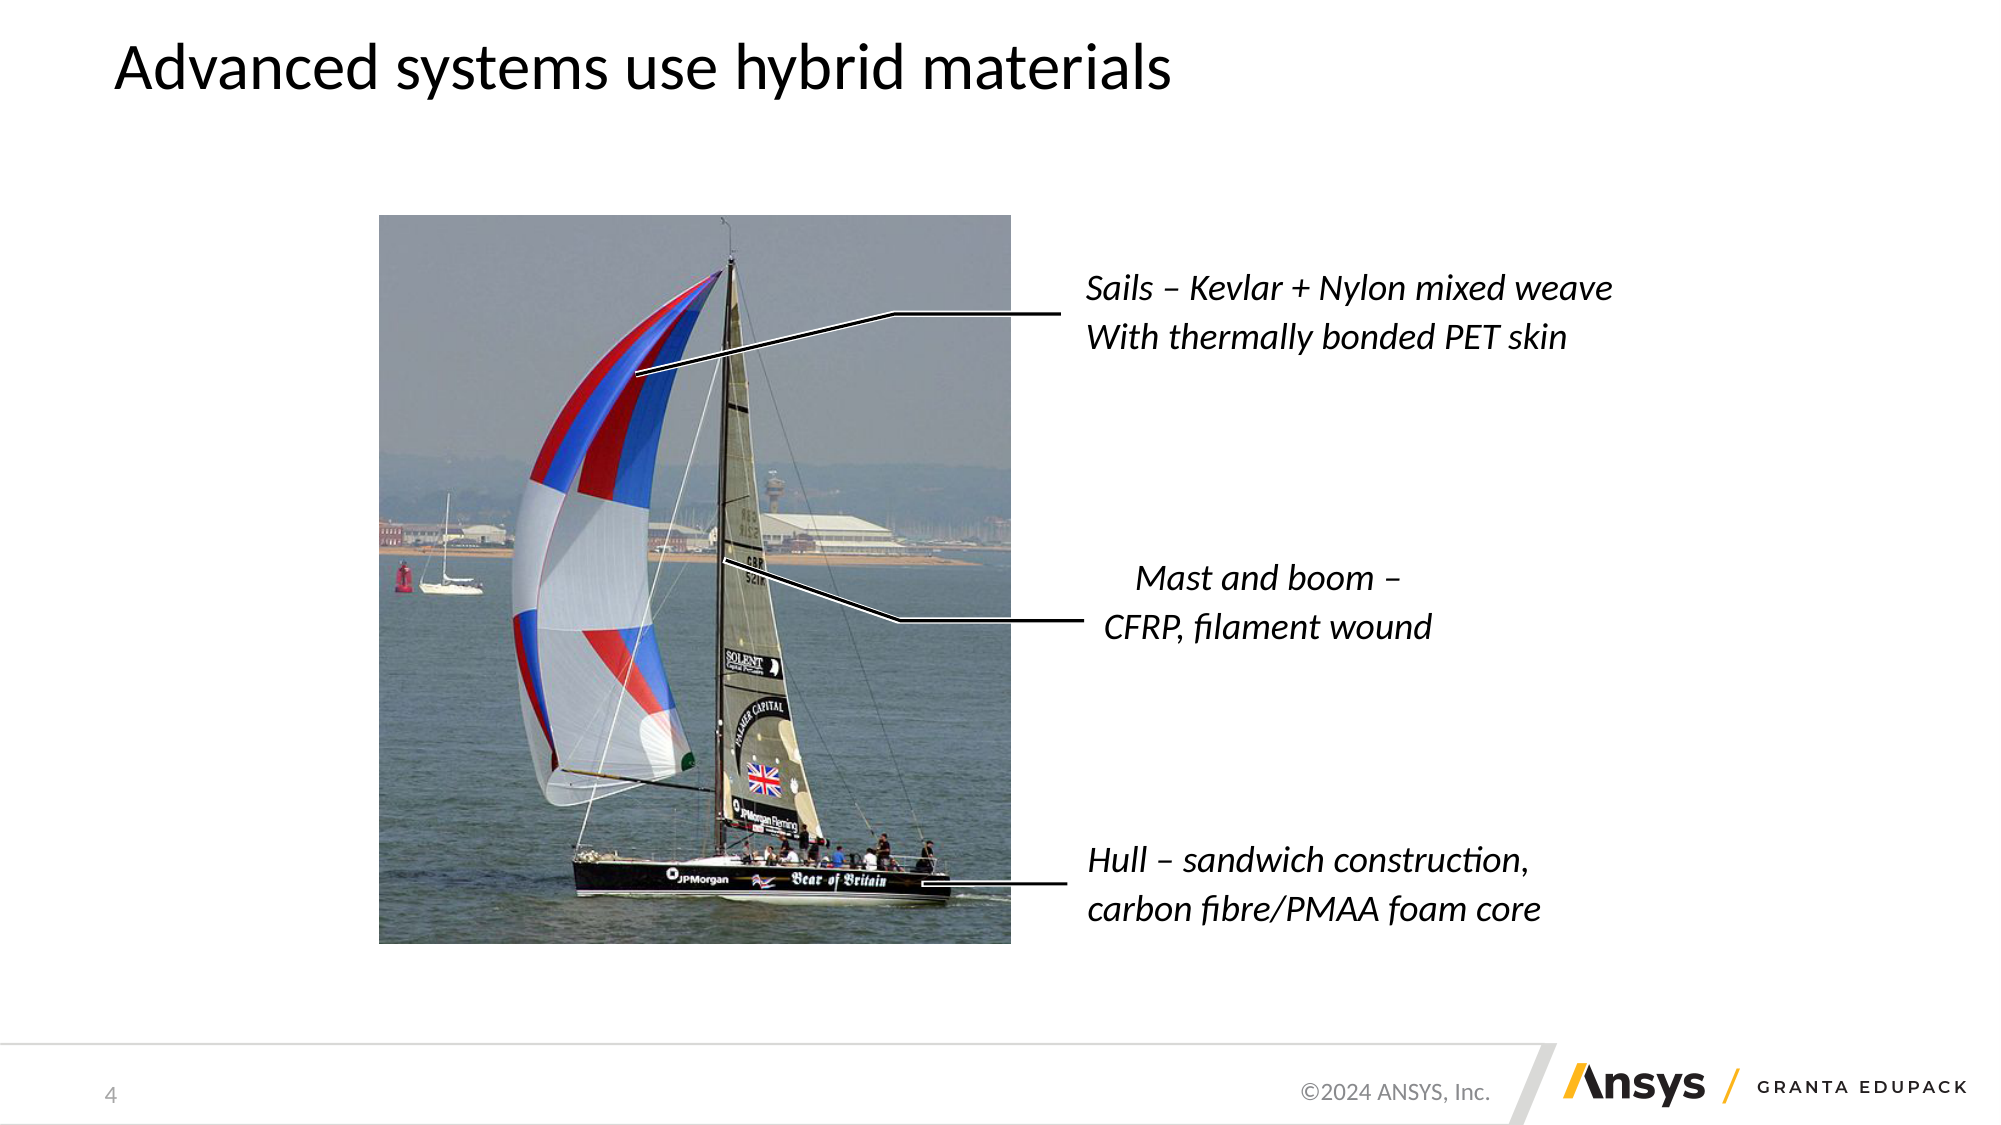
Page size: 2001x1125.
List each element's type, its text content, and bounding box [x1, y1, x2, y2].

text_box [921, 827, 1560, 939]
picture [0, 0, 2000, 1125]
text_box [635, 255, 1632, 375]
slide_number 4 [89, 1073, 540, 1114]
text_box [723, 545, 1459, 657]
title Advanced systems use hybrid materials [99, 24, 1900, 164]
